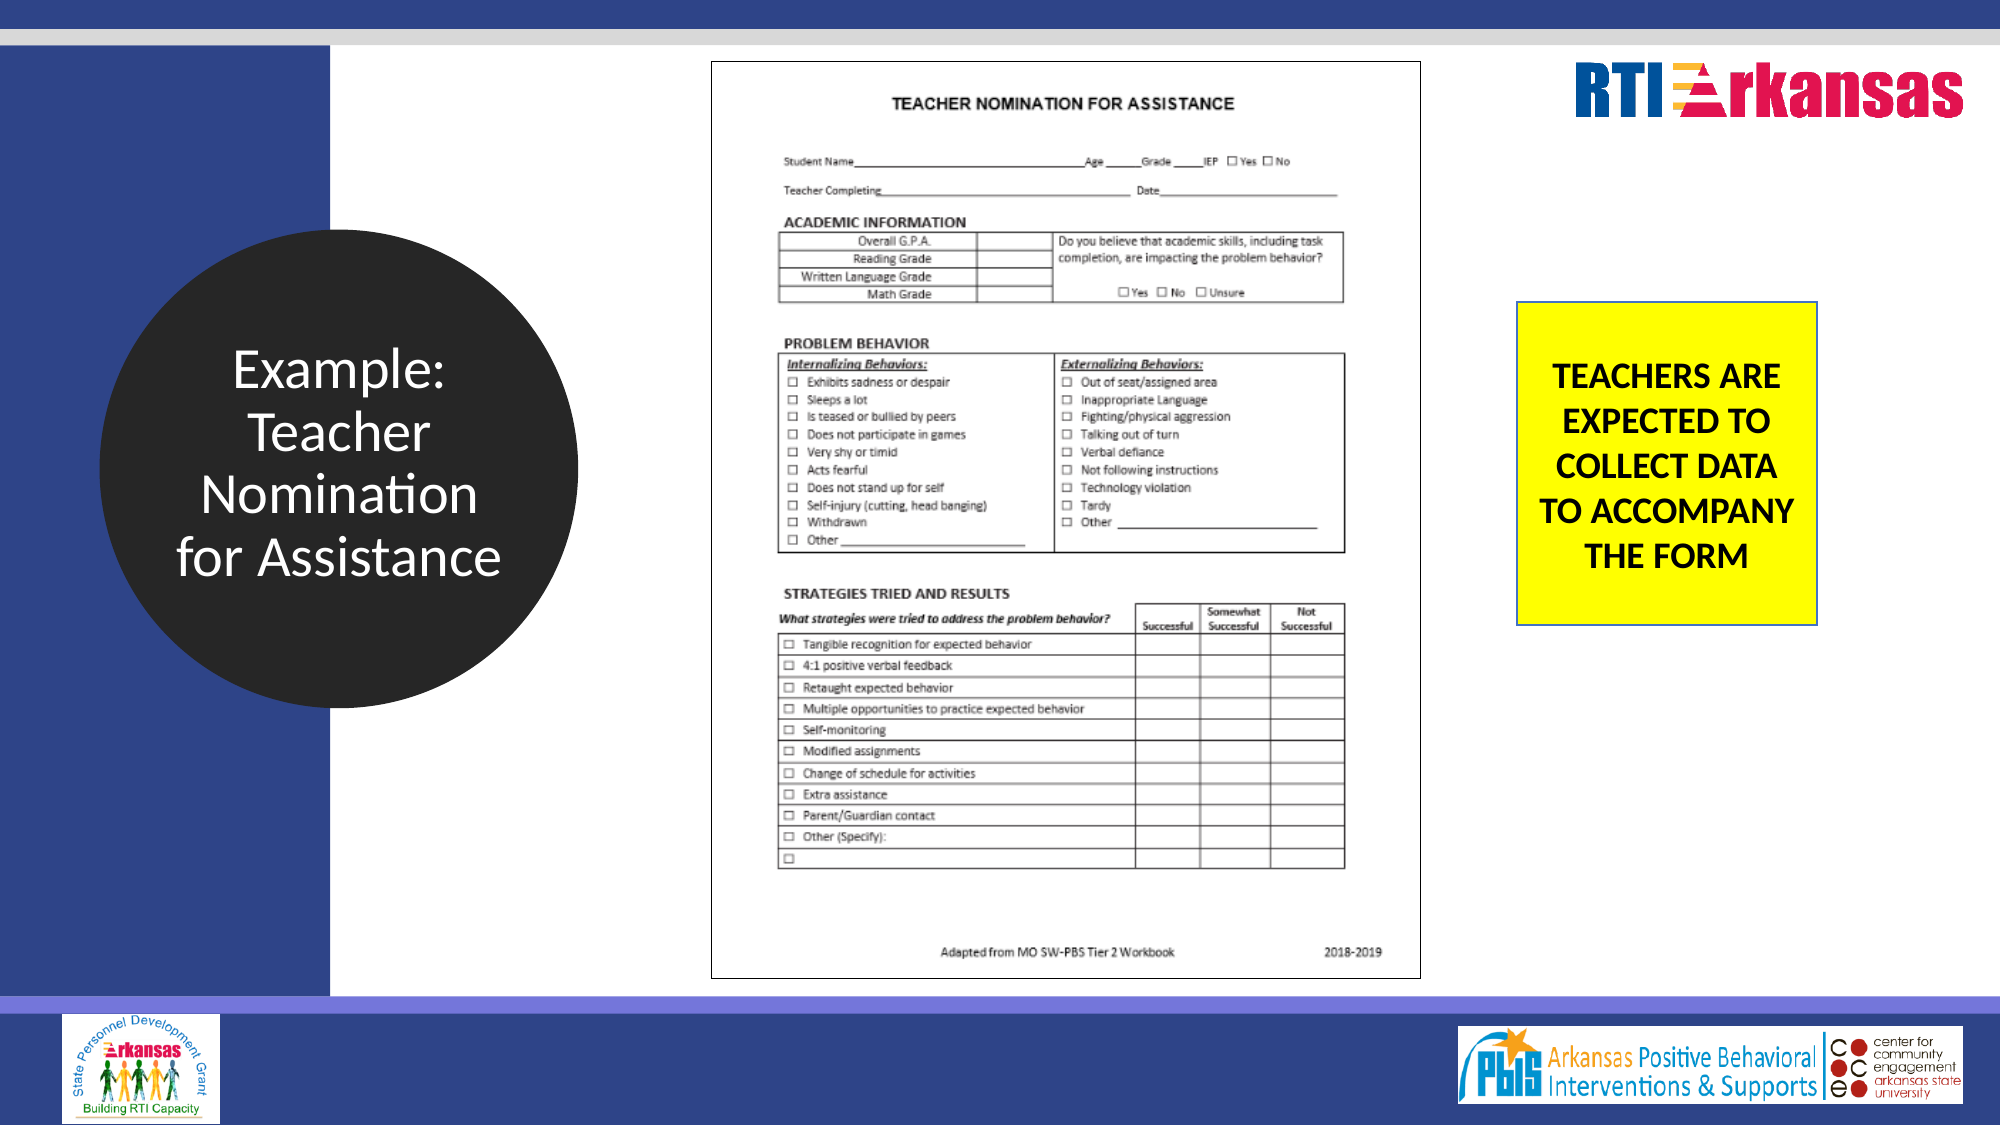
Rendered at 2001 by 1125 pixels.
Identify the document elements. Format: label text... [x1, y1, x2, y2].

picture [710, 61, 1421, 979]
list Example: Teacher Nomination for Assistance [156, 313, 523, 614]
text_box TEACHERS ARE EXPECTED TO COLLECT DATA TO ACCOMPANY THE FORM [1516, 302, 1817, 625]
picture [1458, 1025, 1964, 1104]
picture [1573, 55, 1964, 125]
picture [62, 1013, 220, 1124]
